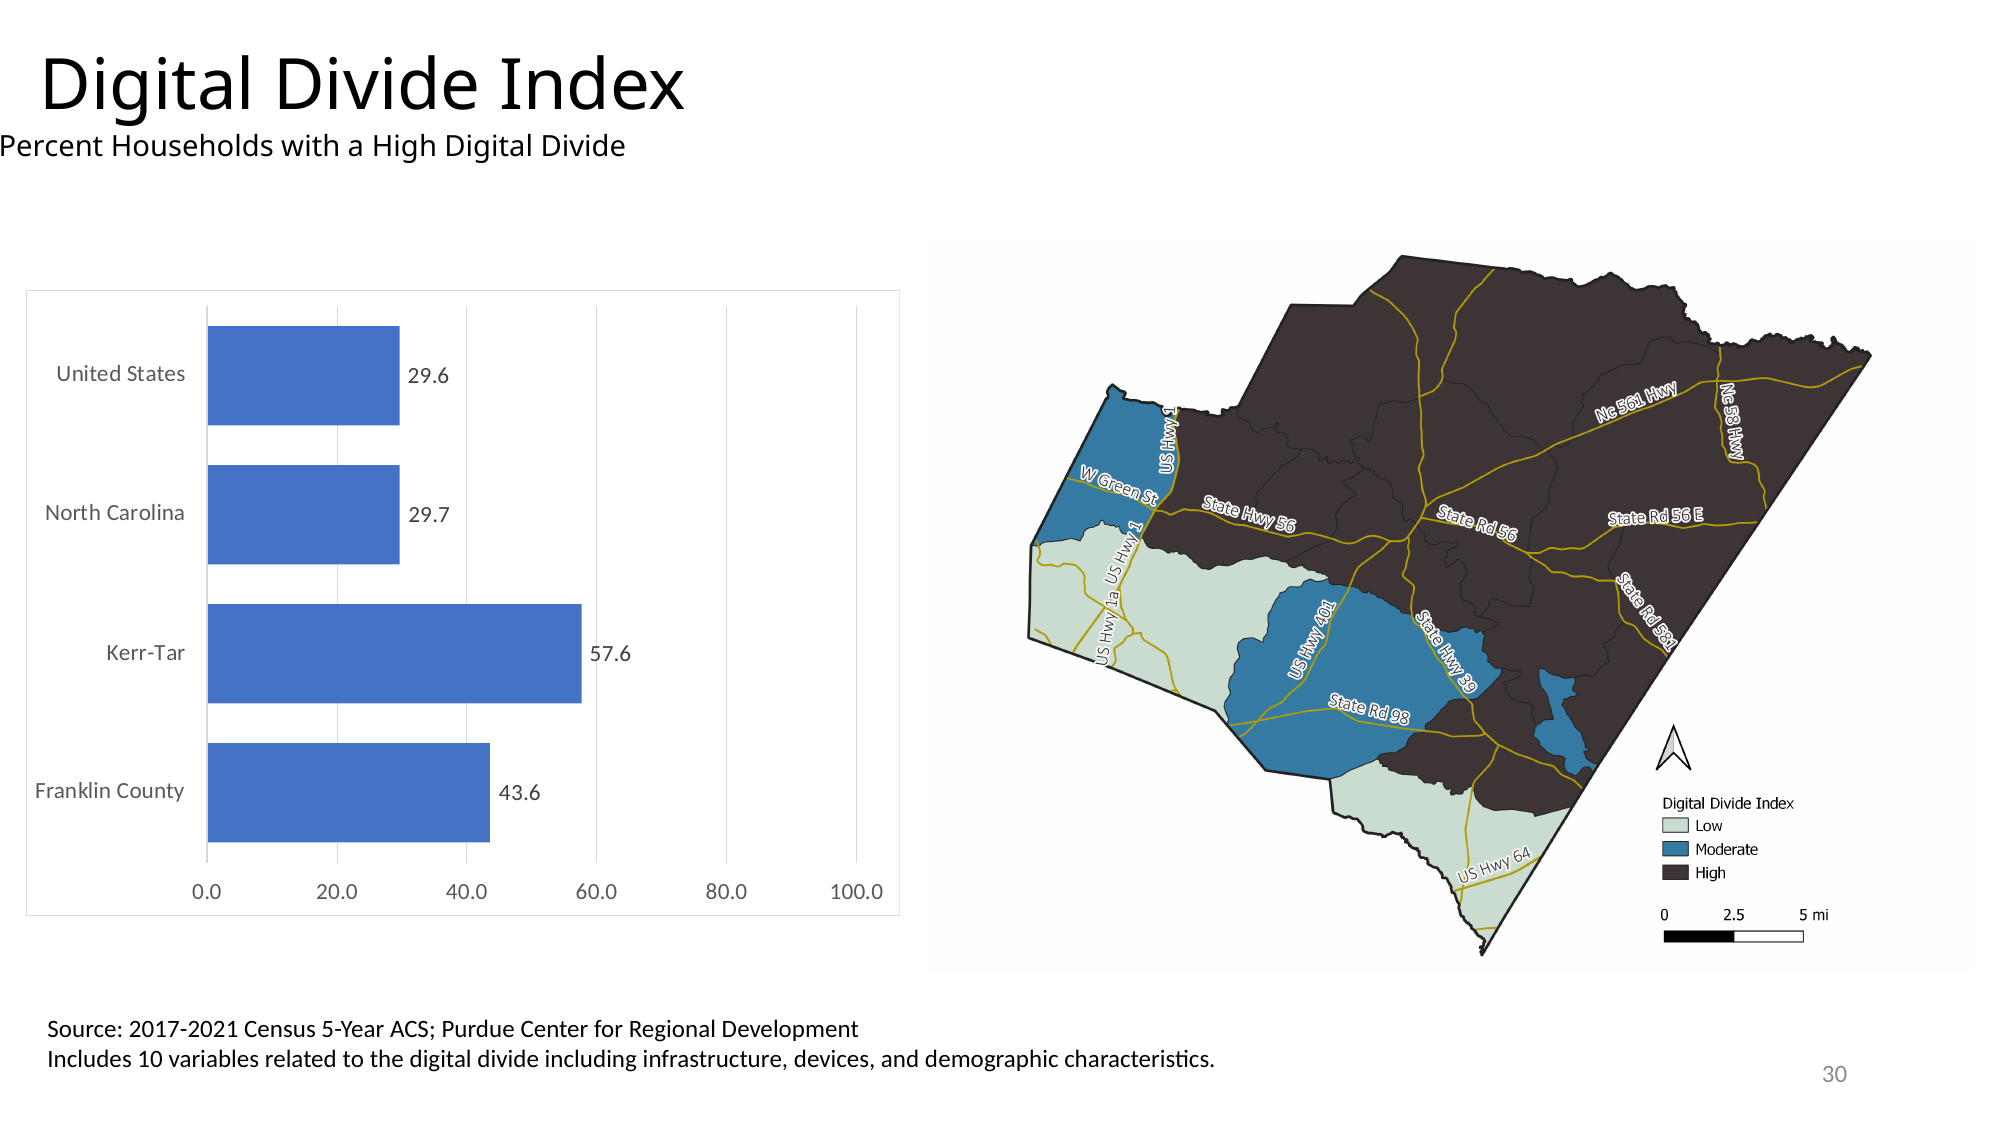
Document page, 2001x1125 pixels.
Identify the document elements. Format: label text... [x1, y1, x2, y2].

text_box Percent Households with a High Digital Divide [0, 120, 642, 170]
slide_number 30 [1412, 1042, 1863, 1103]
picture [924, 239, 1975, 973]
text_box Source: 2017-2021 Census 5-Year ACS; Purdue Center for Regional Development Includes 10 variables related to the digital divide including infrastructure, devices, and demographic characteristics. [32, 1004, 1234, 1080]
title Digital Divide Index [24, 5, 1963, 169]
picture [24, 289, 900, 916]
